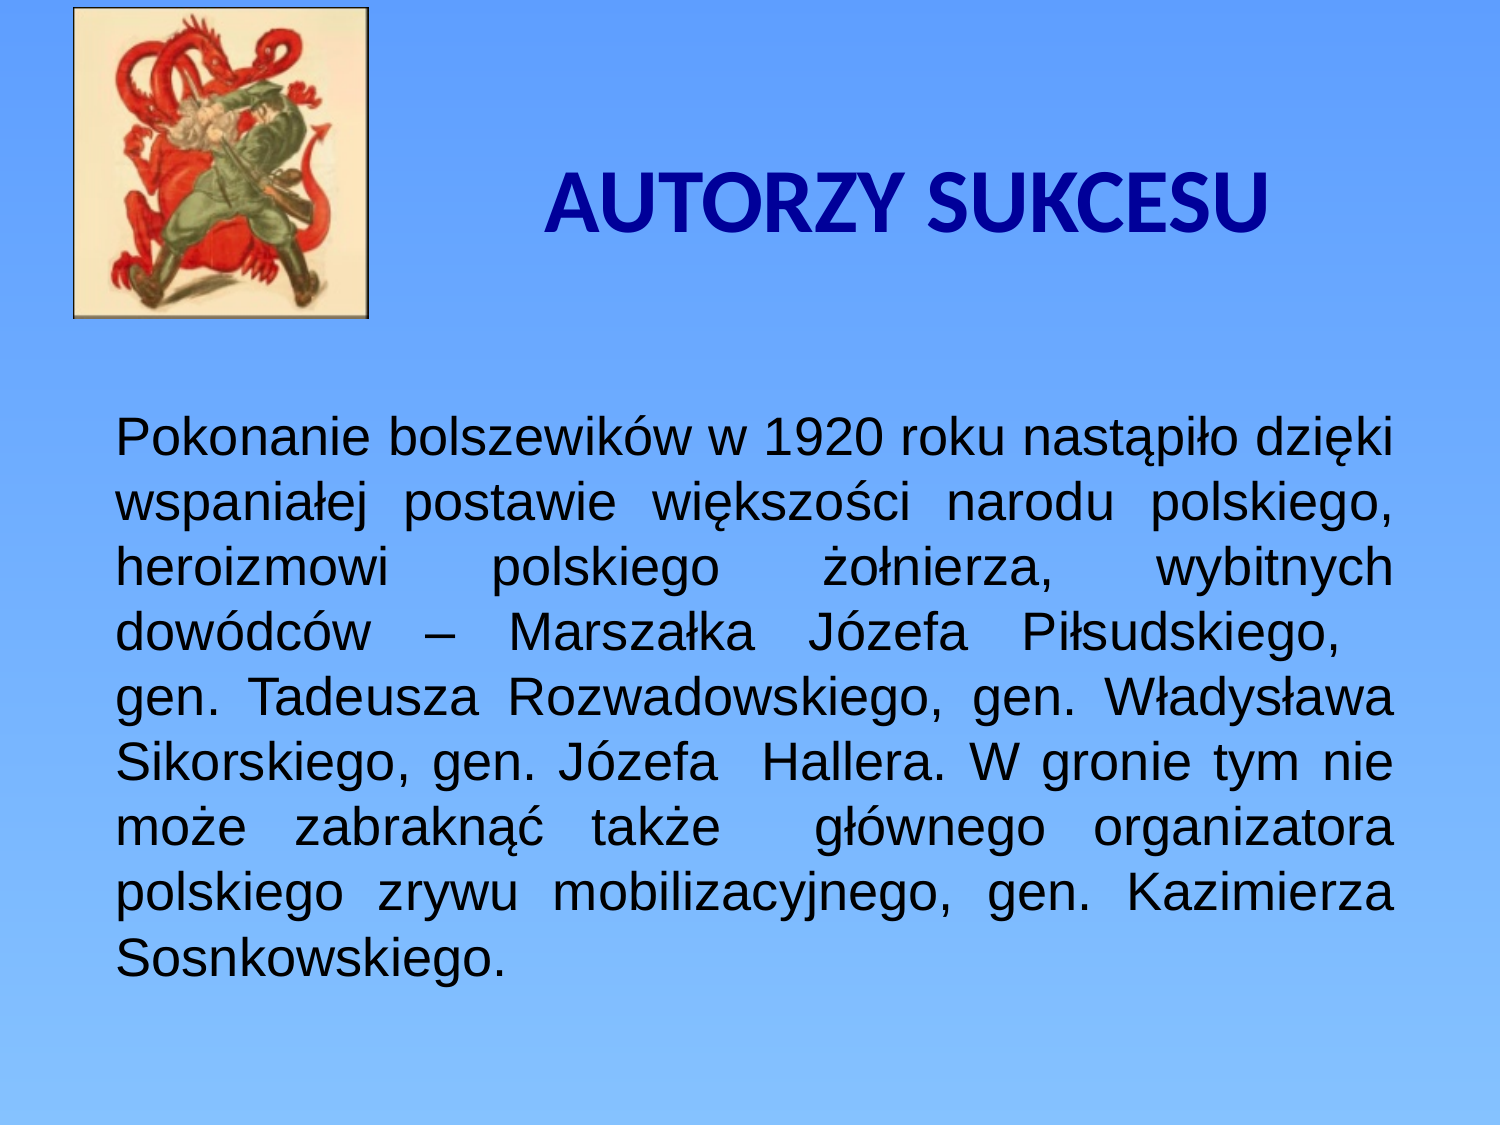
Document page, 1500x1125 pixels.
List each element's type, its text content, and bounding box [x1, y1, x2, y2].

title AUTORZY SUKCESU [383, 54, 1388, 302]
list Pokonanie bolszewików w 1920 roku nastąpiło dzięki wspaniałej postawie większości narodu polskiego, heroizmowi polskiego żołnierza, wybitnych dowódców – Marszałka Józefa Piłsudskiego, gen. Tadeusza Rozwadowskiego, gen. Władysława Sikorskiego, gen. Józefa Hallera. W gronie tym nie może zabraknąć także głównego organizatora polskiego zrywu mobilizacyjnego, gen. Kazimierza Sosnkowskiego. [100, 302, 1412, 1046]
picture [73, 7, 370, 319]
